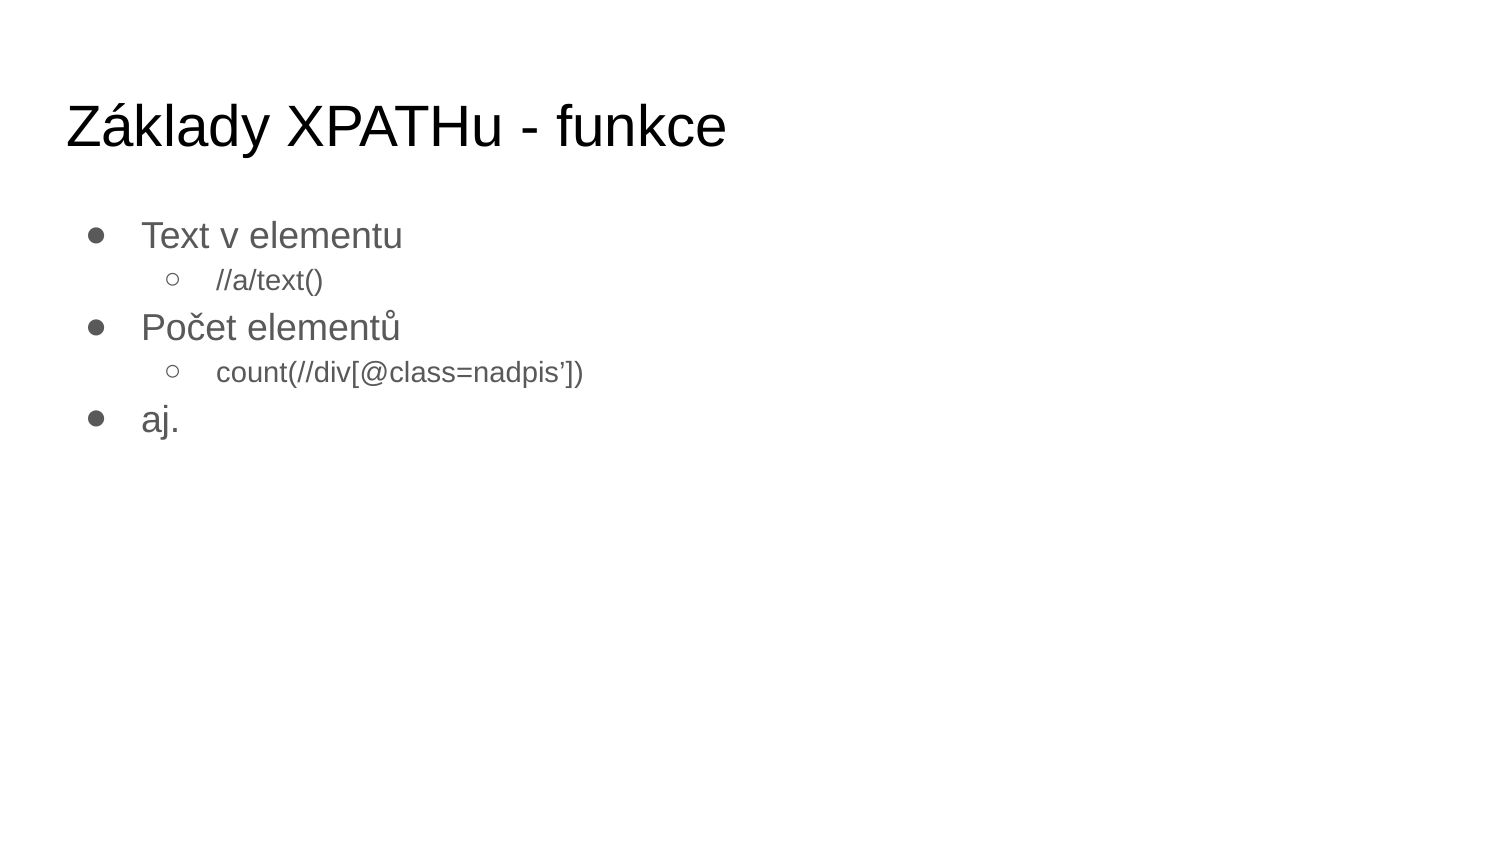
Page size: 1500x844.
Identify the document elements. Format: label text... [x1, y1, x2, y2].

title Základy XPATHu - funkce [51, 72, 1449, 167]
list Text v elementu //a/text() Počet elementů count(//div[@class=nadpis’]) aj. [51, 189, 1449, 750]
